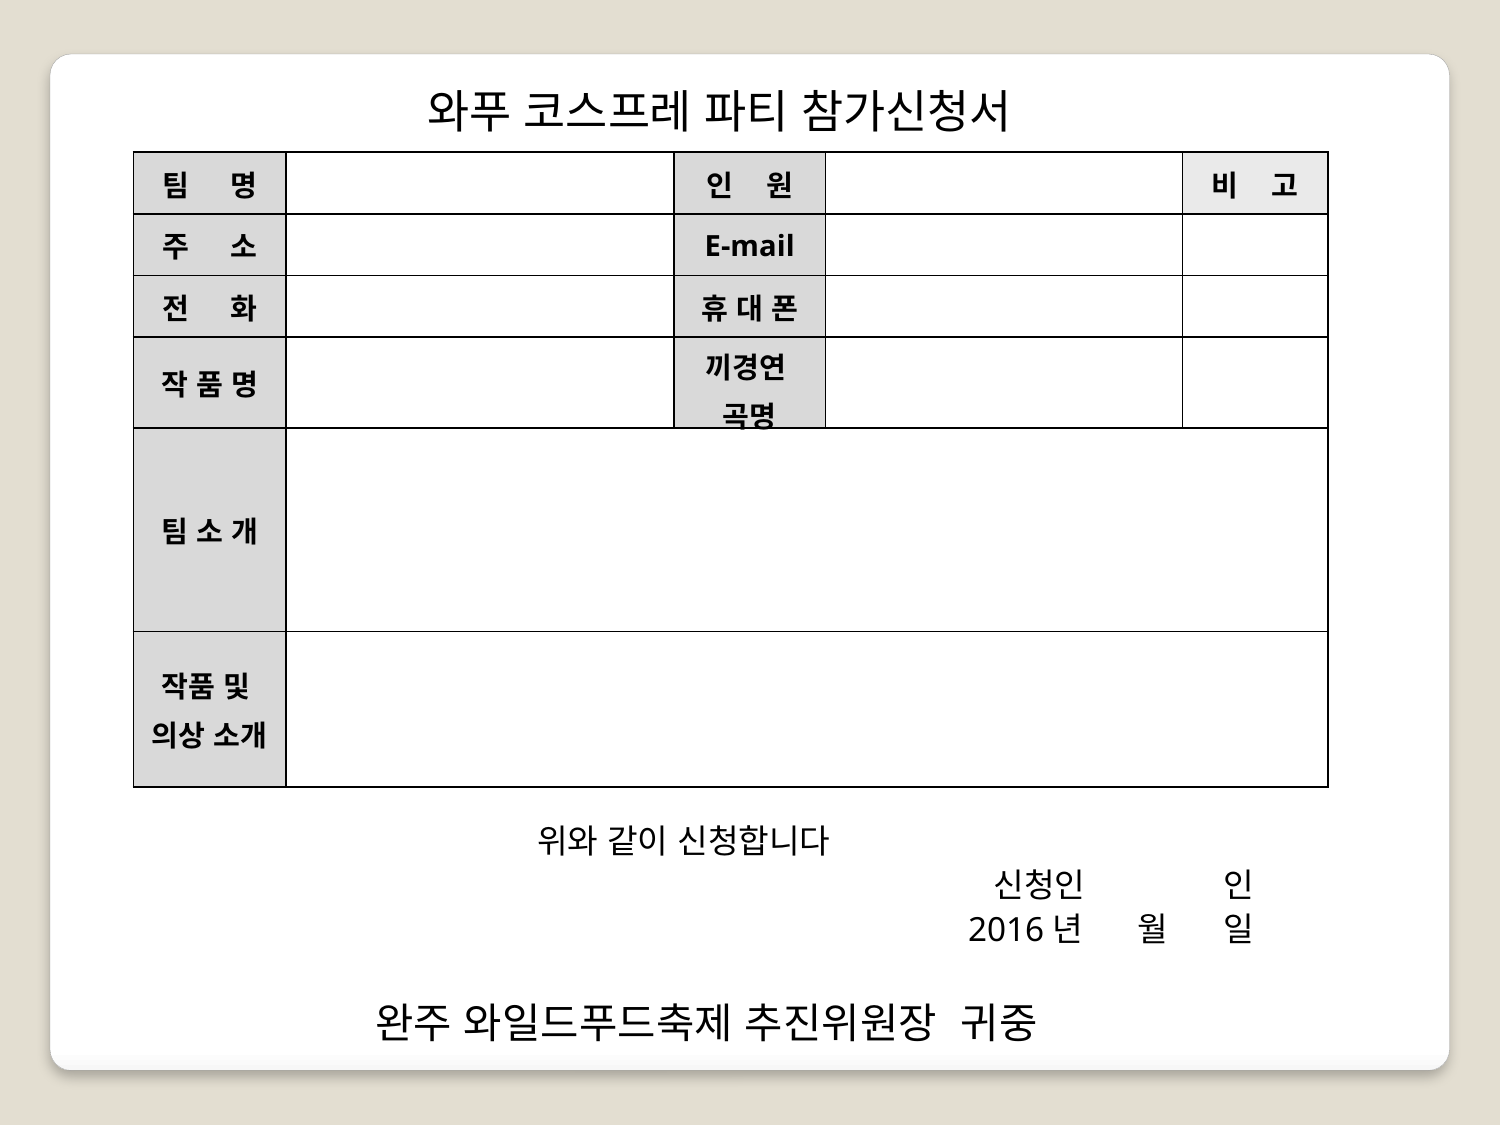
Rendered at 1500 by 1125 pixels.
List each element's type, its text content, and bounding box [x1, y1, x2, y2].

table_cell [1183, 276, 1327, 336]
table_header 비 고 [1183, 153, 1327, 213]
table_cell [287, 338, 673, 427]
table_cell 휴 대 폰 [675, 276, 825, 336]
table_cell [826, 215, 1182, 275]
table_header 팀 명 [134, 153, 285, 213]
table_cell [1183, 338, 1327, 427]
table_header [287, 153, 673, 213]
text_box 위와 같이 신청합니다 신청인 인 2016년 월 일 [522, 808, 1270, 955]
table_cell [287, 215, 673, 275]
table_cell [287, 276, 673, 336]
table_cell 작 품 명 [134, 338, 285, 427]
table_cell 주 소 [134, 215, 285, 275]
table_cell 팀 소 개 [134, 429, 285, 631]
table_cell [287, 429, 1327, 631]
text_box 완주 와일드푸드축제 추진위원장 귀중 [360, 984, 1053, 1055]
table_cell [287, 632, 1327, 786]
table_cell 전 화 [134, 276, 285, 336]
table_cell E-mail [675, 215, 825, 275]
table_cell [826, 338, 1182, 427]
text_box 와푸 코스프레 파티 참가신청서 [412, 70, 1027, 146]
table_cell [1183, 215, 1327, 275]
table_header 인 원 [675, 153, 825, 213]
table_header [826, 153, 1182, 213]
table_cell [826, 276, 1182, 336]
table_cell 끼경연 곡명 [675, 338, 825, 427]
table_cell 작품 및 의상 소개 [134, 632, 285, 786]
